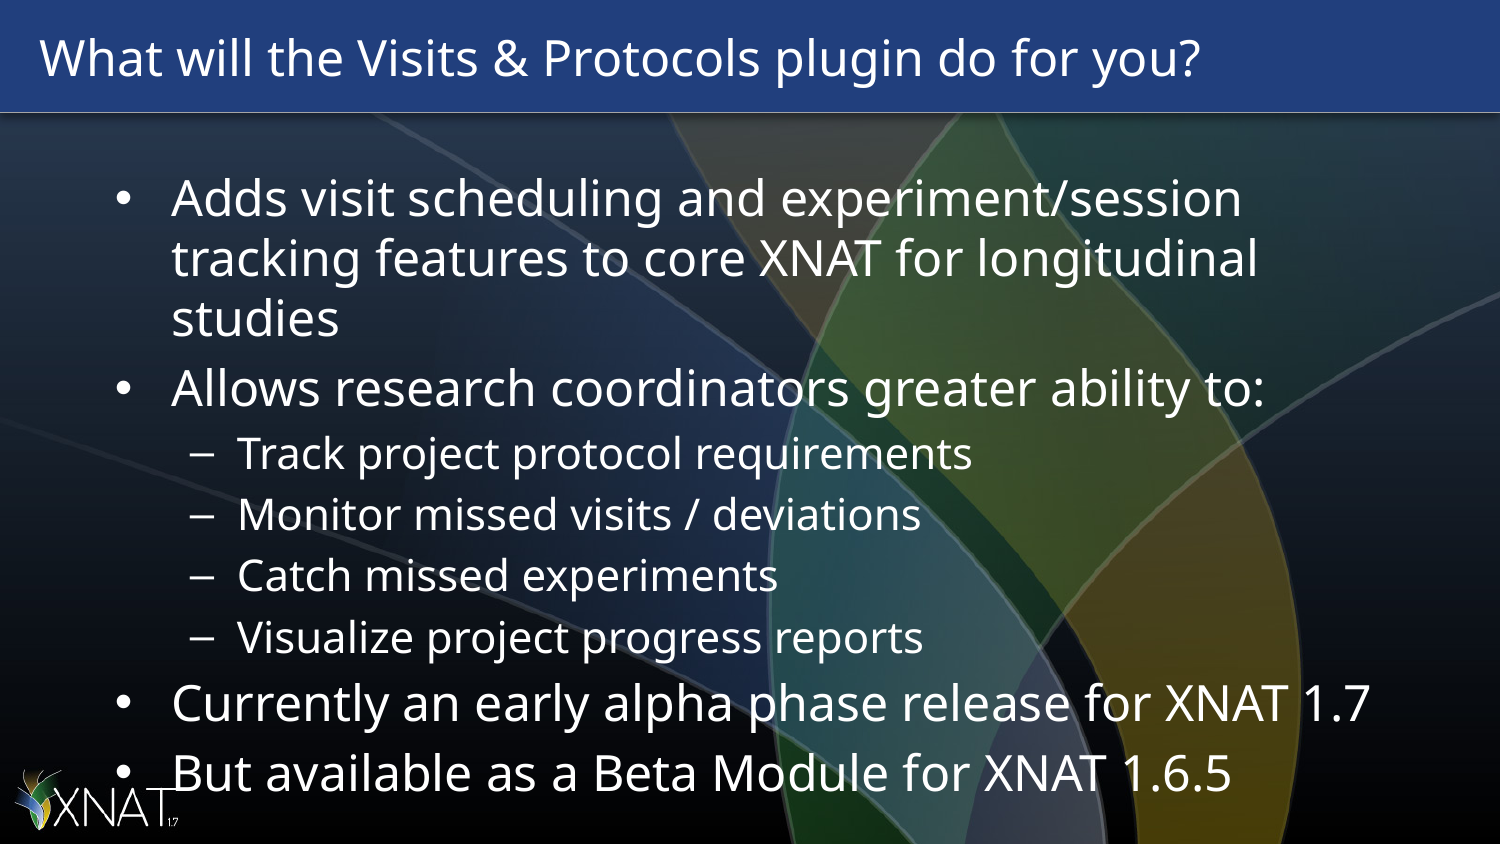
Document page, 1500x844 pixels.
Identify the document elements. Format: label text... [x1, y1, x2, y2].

picture [0, 113, 1500, 844]
title What will the Visits & Protocols plugin do for you? [24, 16, 1375, 96]
list Adds visit scheduling and experiment/session tracking features to core XNAT for longitudinal studies Allows research coordinators greater ability to: Track project protocol requirements Monitor missed visits / deviations Catch missed experiments Visualize project progress reports Currently an early alpha phase release for XNAT 1.7 But available as a Beta Module for XNAT 1.6.5 [99, 159, 1400, 754]
